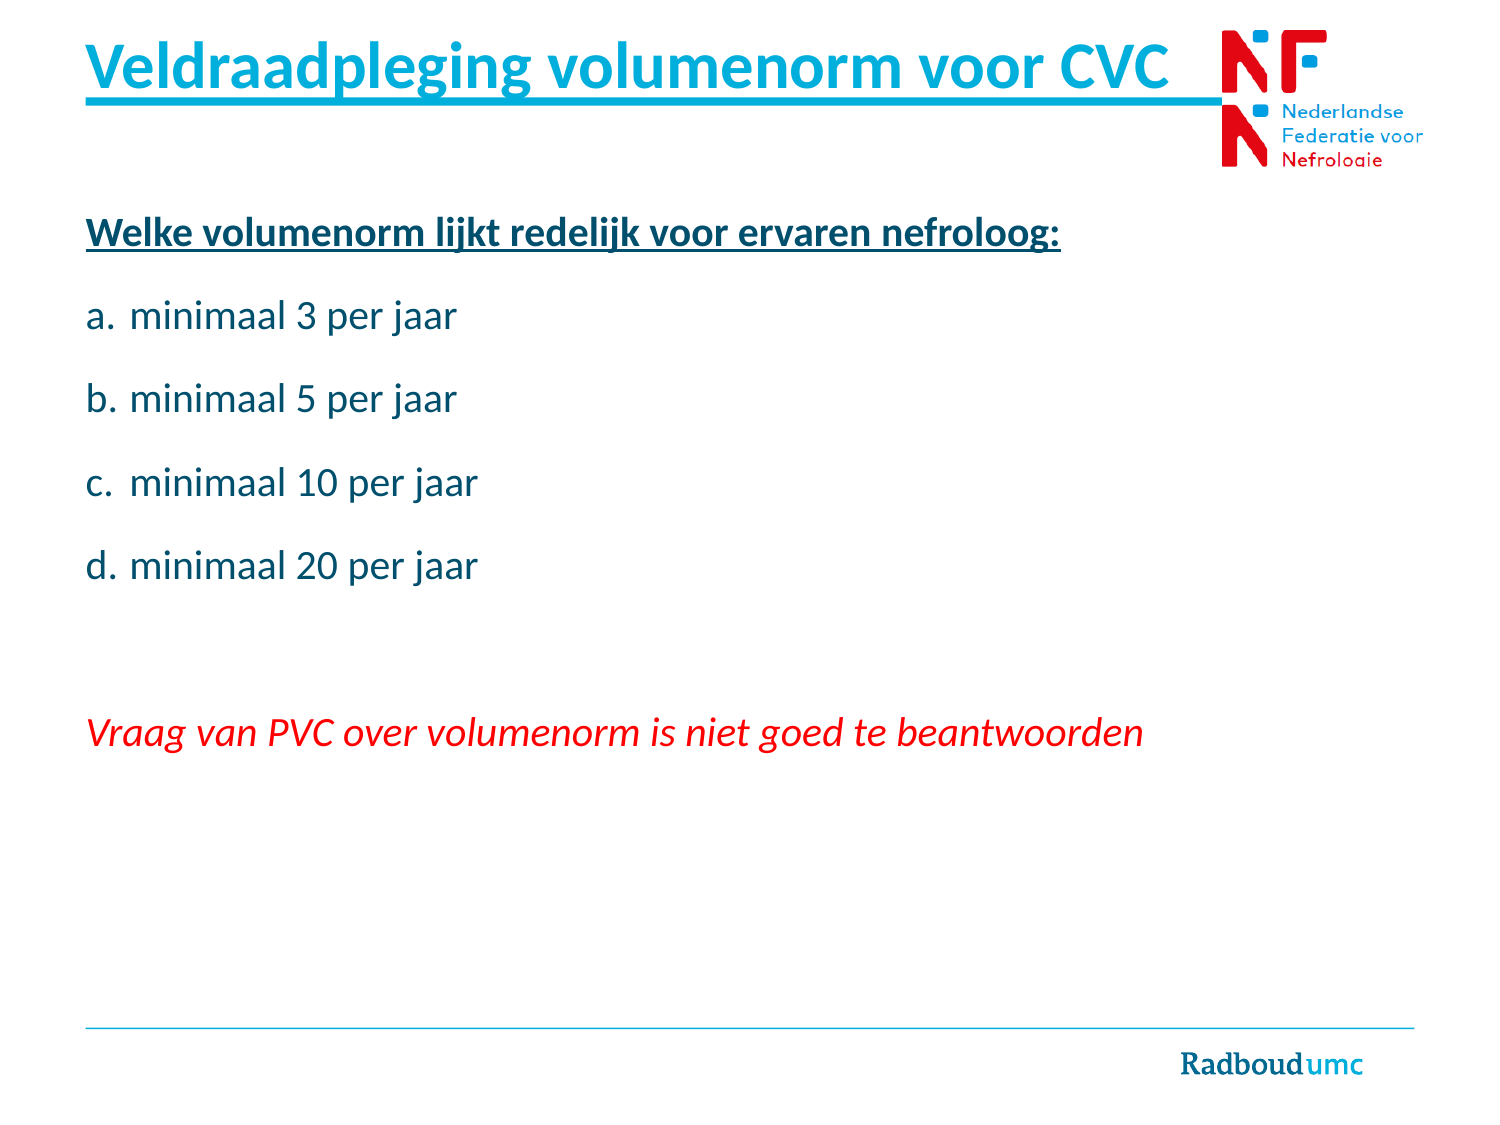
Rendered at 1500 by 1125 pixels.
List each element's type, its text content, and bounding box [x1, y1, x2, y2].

picture [1222, 30, 1424, 168]
title Veldraadpleging volumenorm voor CVC [85, 14, 1415, 102]
subtitle Welke volumenorm lijkt redelijk voor ervaren nefroloog: minimaal 3 per jaar minimaal 5 per jaar minimaal 10 per jaar minimaal 20 per jaar Vraag van PVC over volumenorm is niet goed te beantwoorden [85, 196, 1483, 1012]
